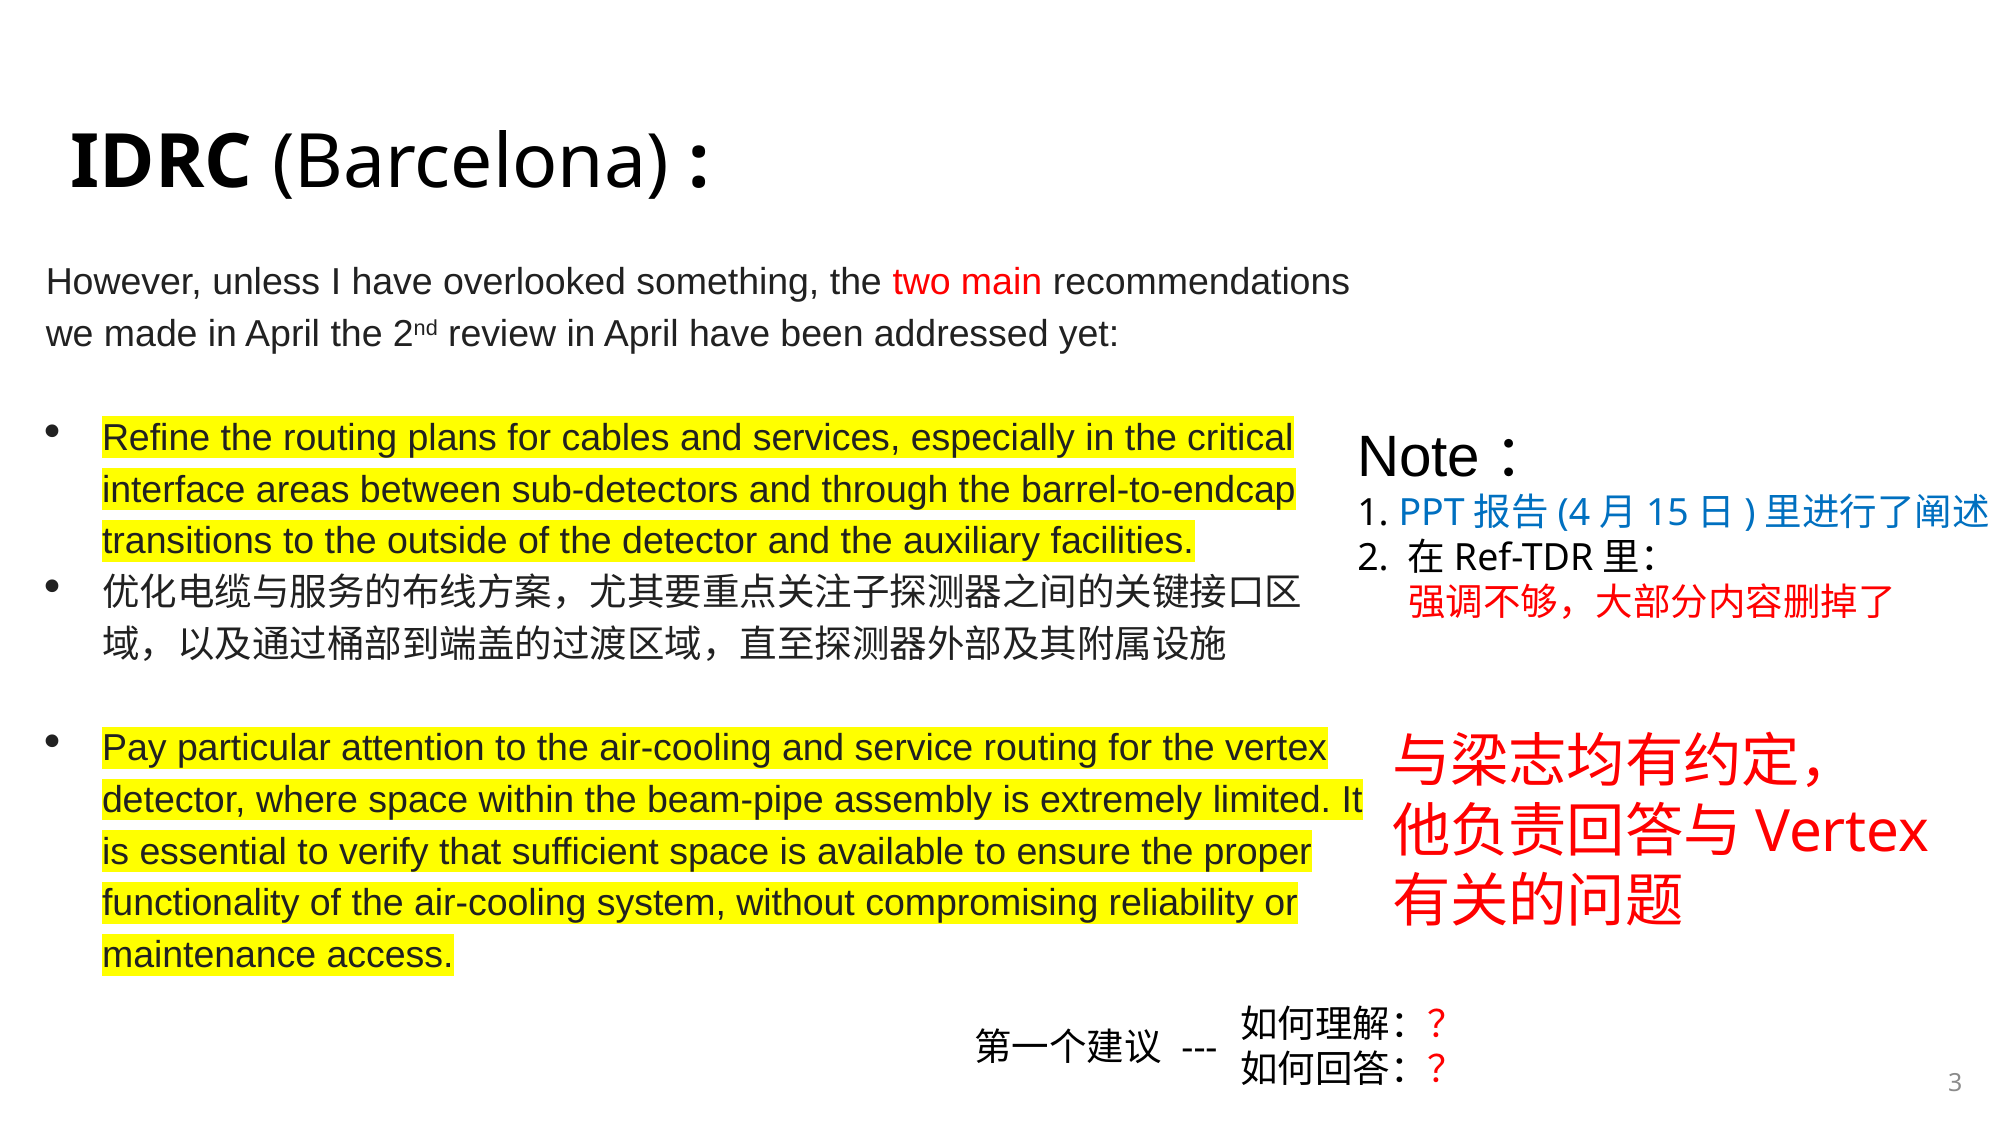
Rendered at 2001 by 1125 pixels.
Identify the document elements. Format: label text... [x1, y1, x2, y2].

text_box 与梁志均有约定， 他负责回答与Vertex 有关的问题 [1377, 716, 1945, 941]
slide_number 3 [1933, 749, 1977, 1125]
text_box 如何理解：？ 如何回答：？ [1225, 992, 1481, 1098]
text_box 第一个建议 --- [959, 1015, 1233, 1076]
text_box Note： 1. PPT报告(4月15日)里进行了阐述 2. 在Ref-TDR里： 强调不够，大部分内容删掉了 [1342, 410, 2000, 631]
text_box However, unless I have overlooked something, the two main recommendations we made in April the 2nd review in April have been addressed yet: Refine the routing plans for cables and services, especially in the critical interface areas between sub-detectors and through the barrel-to-endcap transitions to the outside of the detector and the auxiliary facilities. 优化电缆与服务的布线方案，尤其要重点关注子探测器之间的关键接口区域，以及通过桶部到端盖的过渡区域，直至探测器外部及其附属设施 Pay particular attention to the air-cooling and service routing for the vertex detector, where space within the beam-pipe assembly is extremely limited. It is essential to verify that sufficient space is available to ensure the proper functionality of the air-cooling system, without compromising reliability or maintenance access. [31, 243, 1390, 983]
text_box IDRC (Barcelona) : [56, 105, 725, 211]
